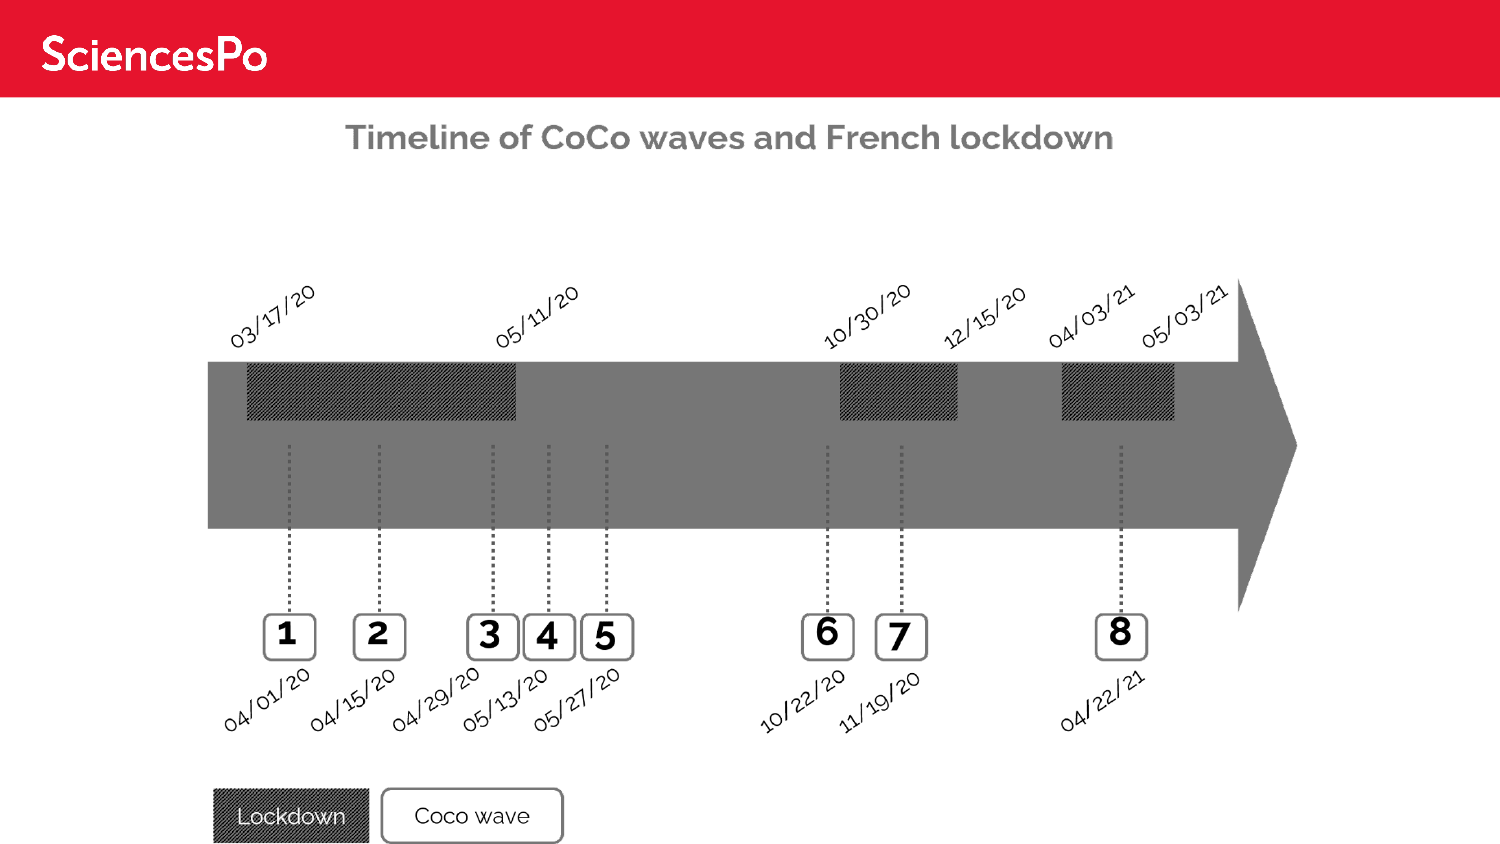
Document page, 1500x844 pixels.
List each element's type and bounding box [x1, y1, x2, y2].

picture [201, 105, 1299, 844]
picture [41, 35, 267, 71]
